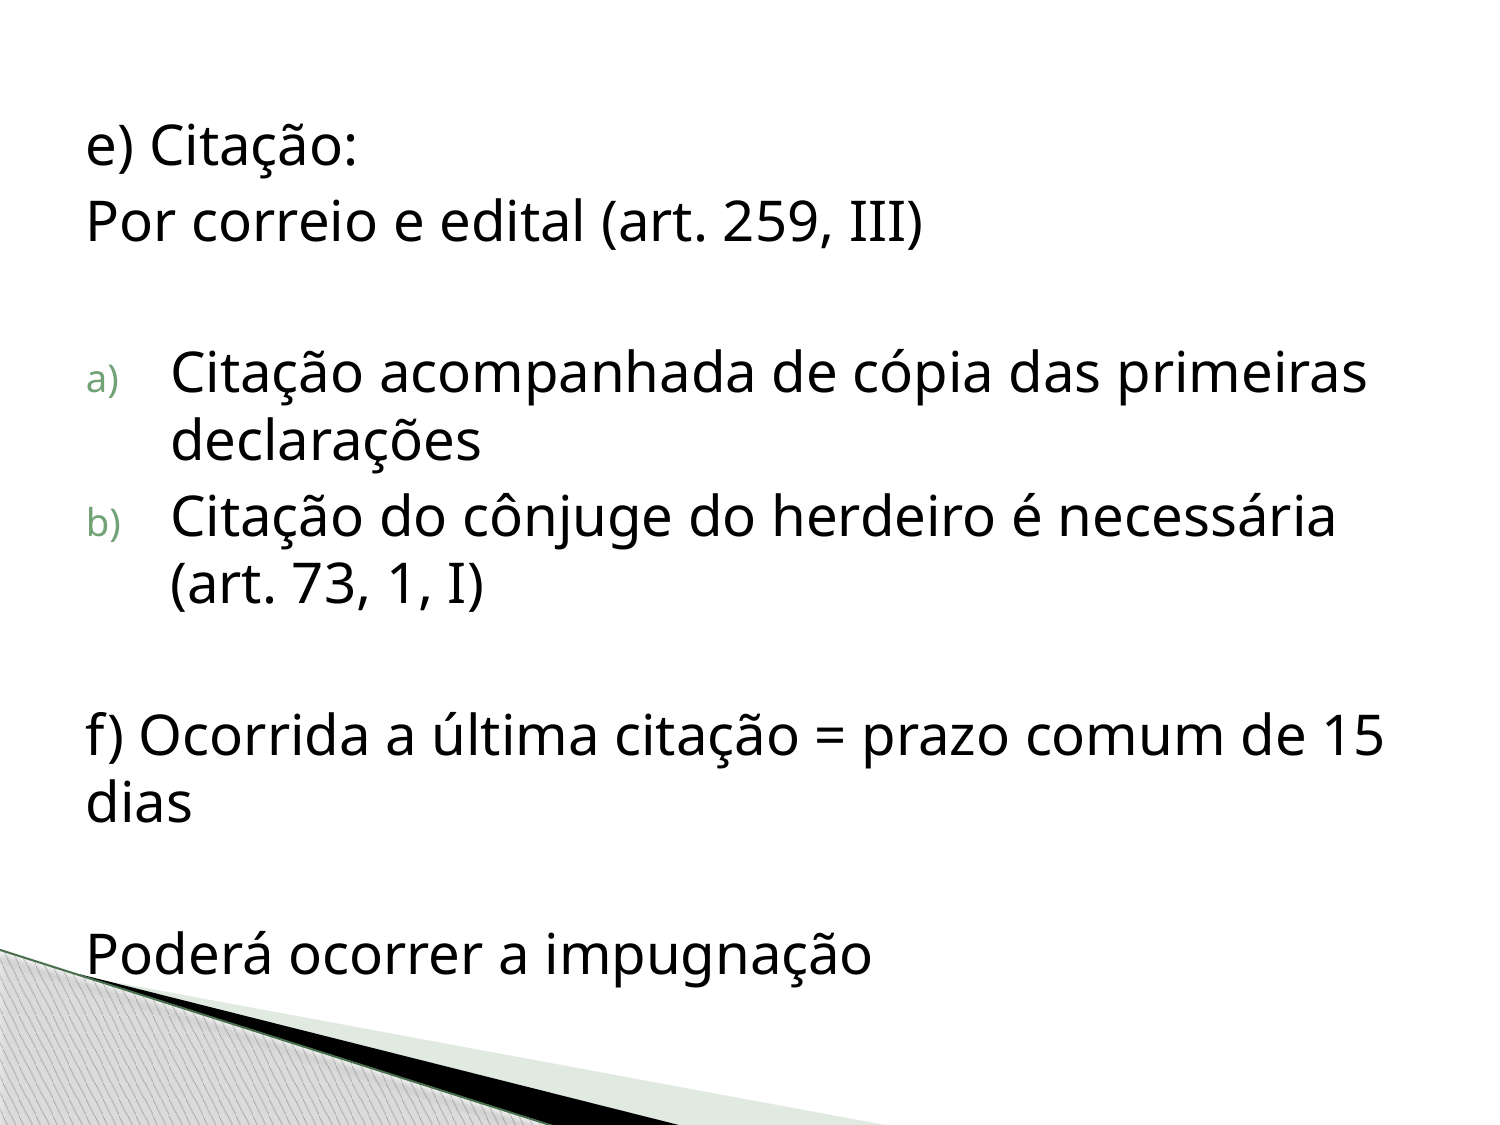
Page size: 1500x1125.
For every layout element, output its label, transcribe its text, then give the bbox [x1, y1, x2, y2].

list e) Citação: Por correio e edital (art. 259, III) Citação acompanhada de cópia das primeiras declarações Citação do cônjuge do herdeiro é necessária (art. 73, 1, I) f) Ocorrida a última citação = prazo comum de 15 dias Poderá ocorrer a impugnação [53, 101, 1425, 1079]
